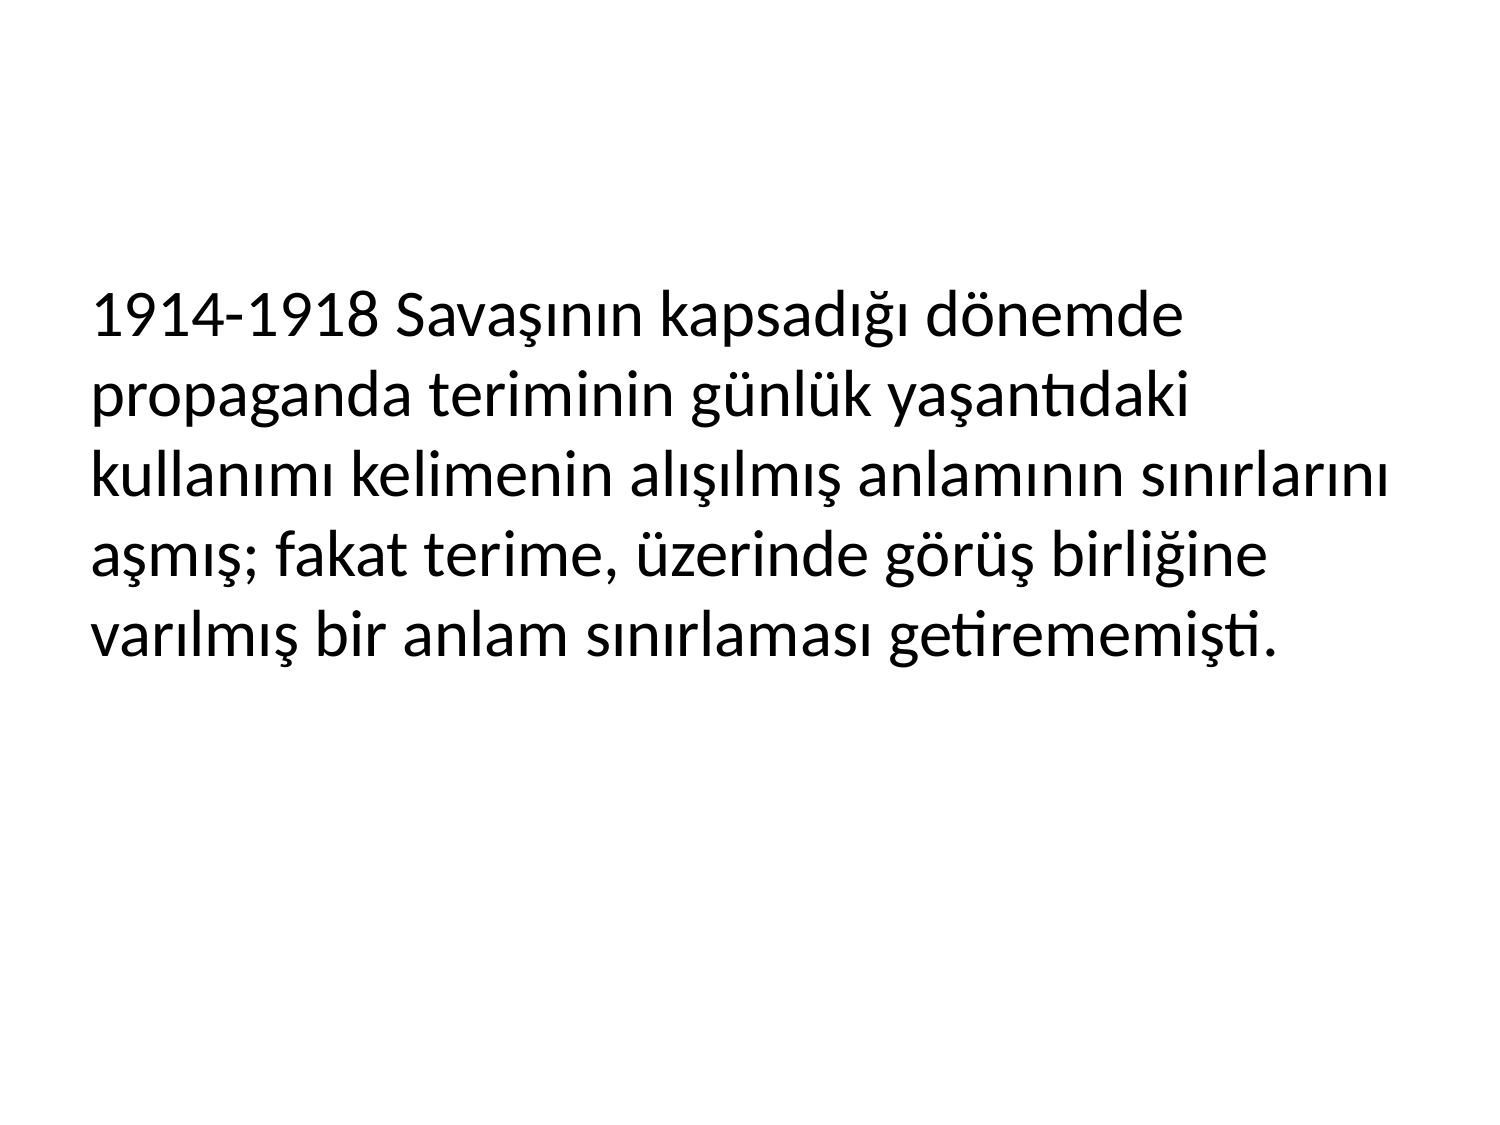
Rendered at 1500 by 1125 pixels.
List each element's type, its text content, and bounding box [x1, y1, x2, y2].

list 1914-1918 Savaşının kapsadığı dönemde propaganda teriminin günlük yaşantıdaki kullanımı kelimenin alışılmış anlamının sınırlarını aşmış; fakat terime, üzerinde görüş birliğine varılmış bir anlam sınırlaması getirememişti. [75, 262, 1425, 1005]
